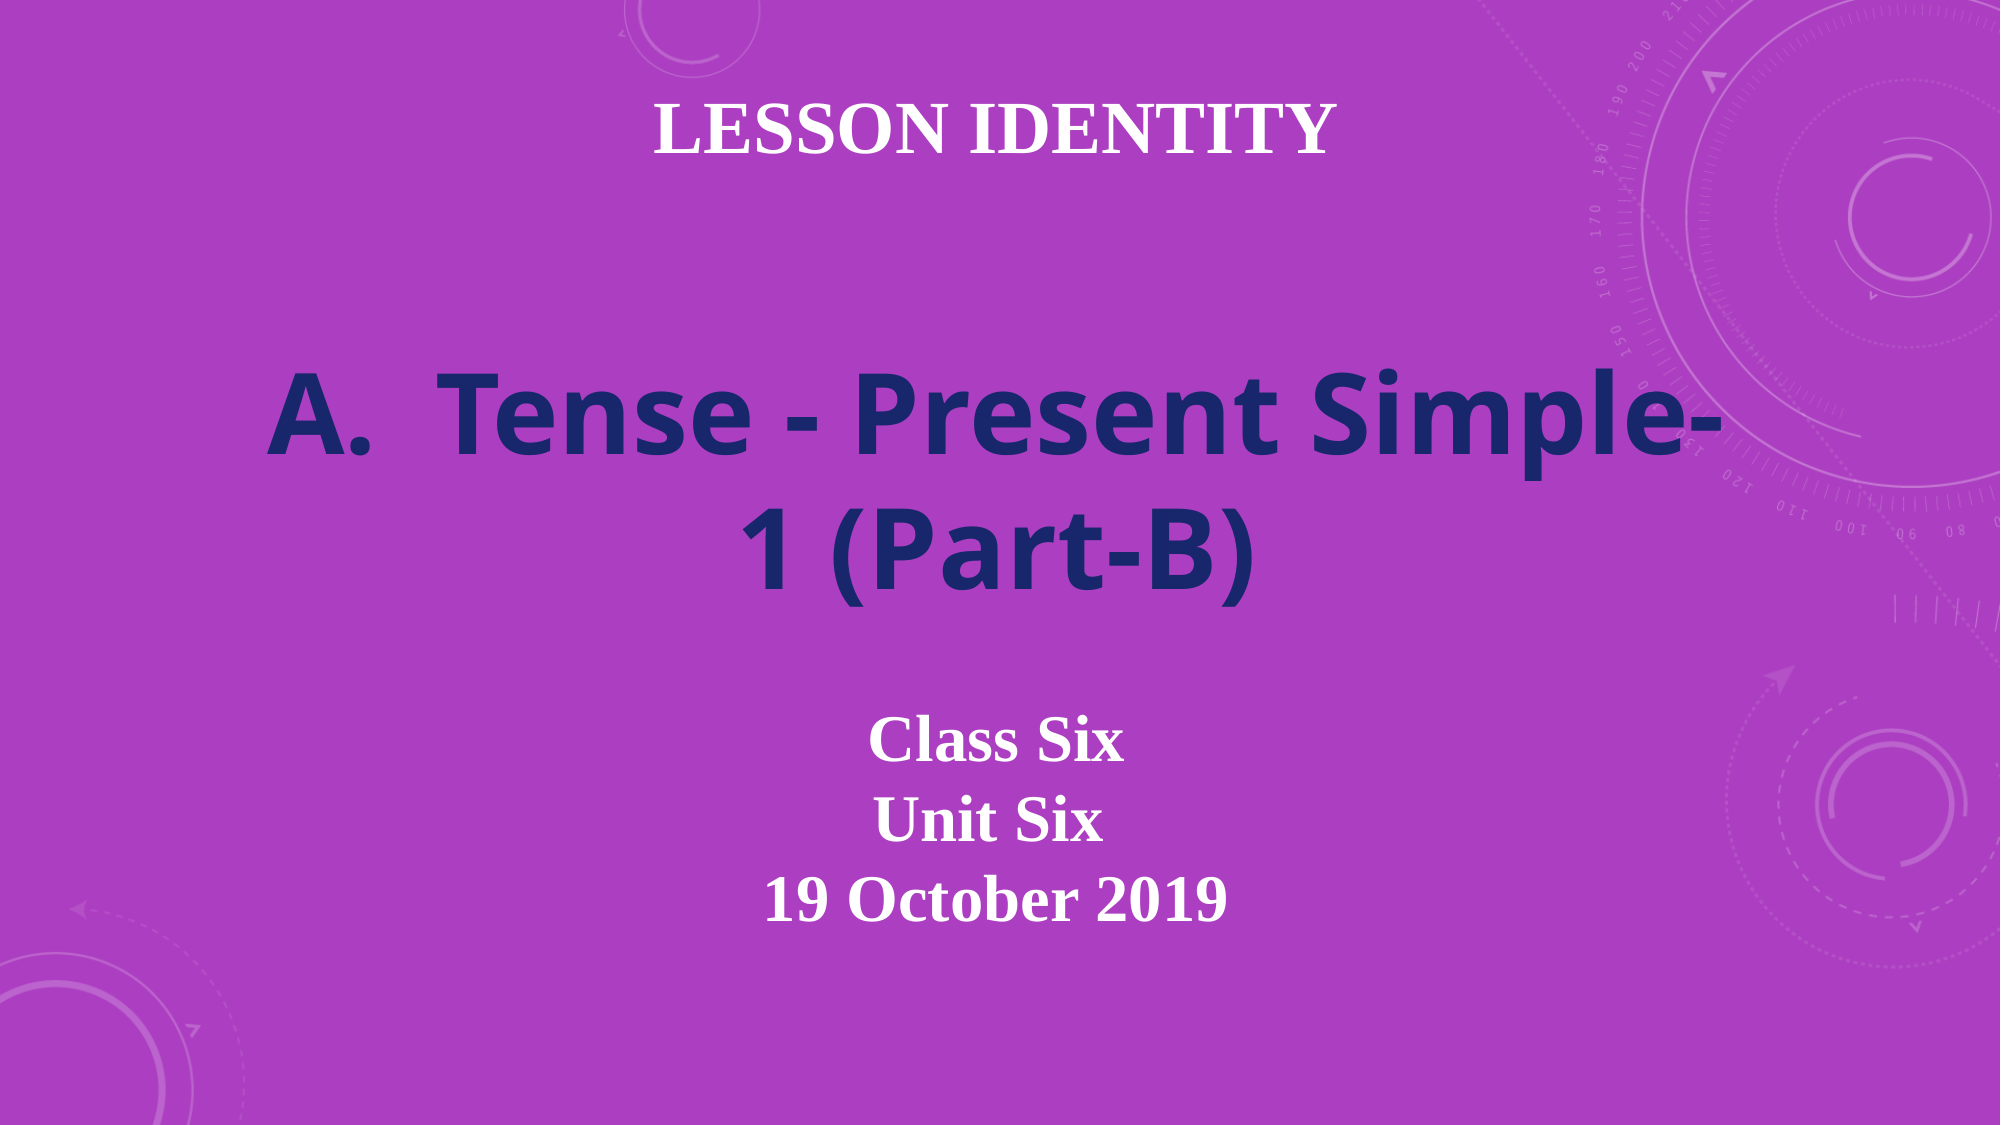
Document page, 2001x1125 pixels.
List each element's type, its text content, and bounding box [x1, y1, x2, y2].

title Lesson Identity [590, 52, 1403, 205]
picture [0, 0, 2000, 1125]
text_box A. Tense - Present Simple-1 (Part-B) [242, 334, 1751, 620]
text_box Class Six Unit Six 19 October 2019 [710, 687, 1283, 943]
